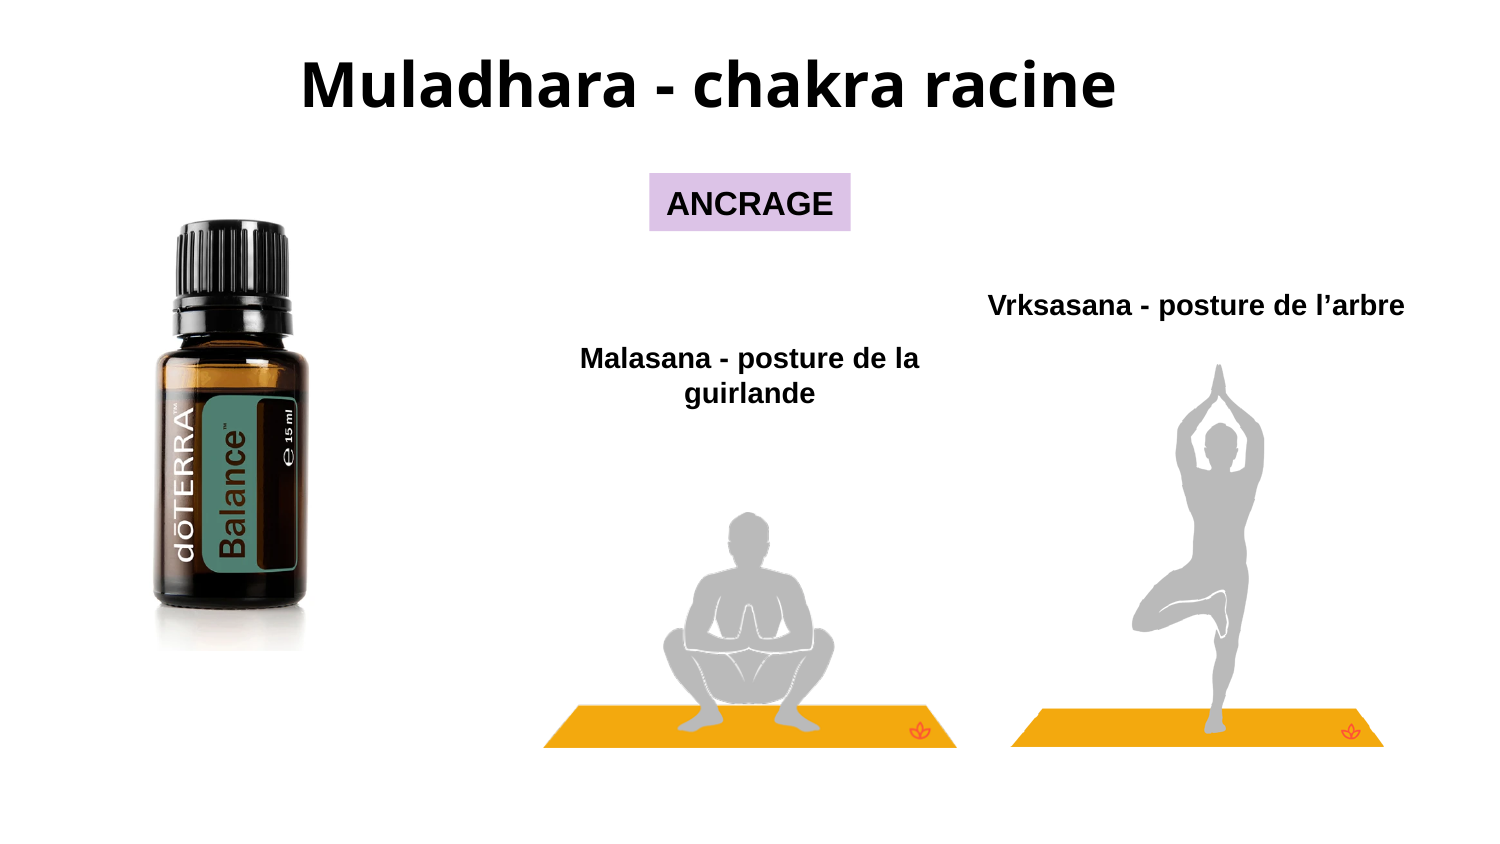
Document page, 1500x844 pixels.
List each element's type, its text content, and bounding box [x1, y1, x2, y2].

picture [117, 192, 346, 651]
text_box ANCRAGE [649, 173, 851, 232]
picture [543, 511, 957, 749]
picture [1009, 364, 1384, 747]
text_box Vrksasana - posture de l’arbre [965, 270, 1428, 365]
text_box Malasana - posture de la guirlande [519, 324, 981, 419]
text_box Muladhara - chakra racine [284, 29, 1215, 124]
